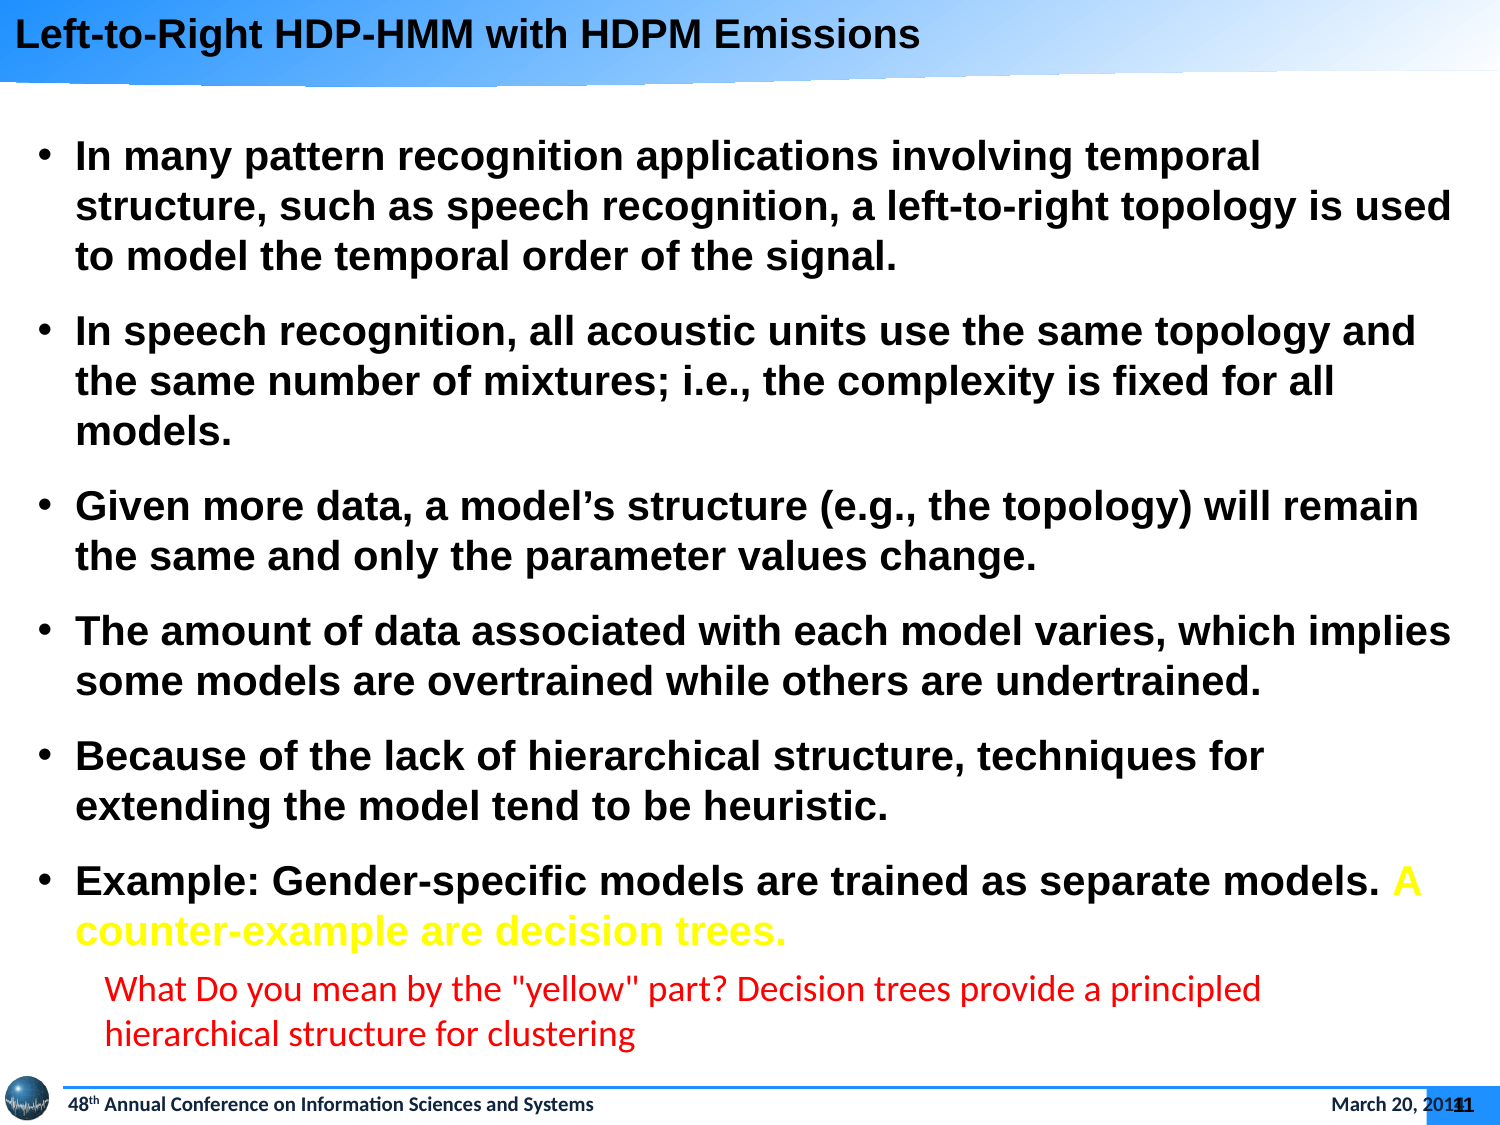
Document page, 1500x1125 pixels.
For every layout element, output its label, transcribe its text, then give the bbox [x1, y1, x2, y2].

picture [4, 1075, 50, 1121]
text_box Left-to-Right HDP-HMM with HDPM Emissions [0, 0, 1500, 65]
text_box What Do you mean by the "yellow" part? Decision trees provide a principled hierarchical structure for clustering [89, 956, 1300, 1062]
text_box In many pattern recognition applications involving temporal structure, such as speech recognition, a left-to-right topology is used to model the temporal order of the signal. In speech recognition, all acoustic units use the same topology and the same number of mixtures; i.e., the complexity is fixed for all models. Given more data, a model’s structure (e.g., the topology) will remain the same and only the parameter values change. The amount of data associated with each model varies, which implies some models are overtrained while others are undertrained. Because of the lack of hierarchical structure, techniques for extending the model tend to be heuristic. Example: Gender-specific models are trained as separate models. A counter-example are decision trees. [37, 128, 1455, 954]
